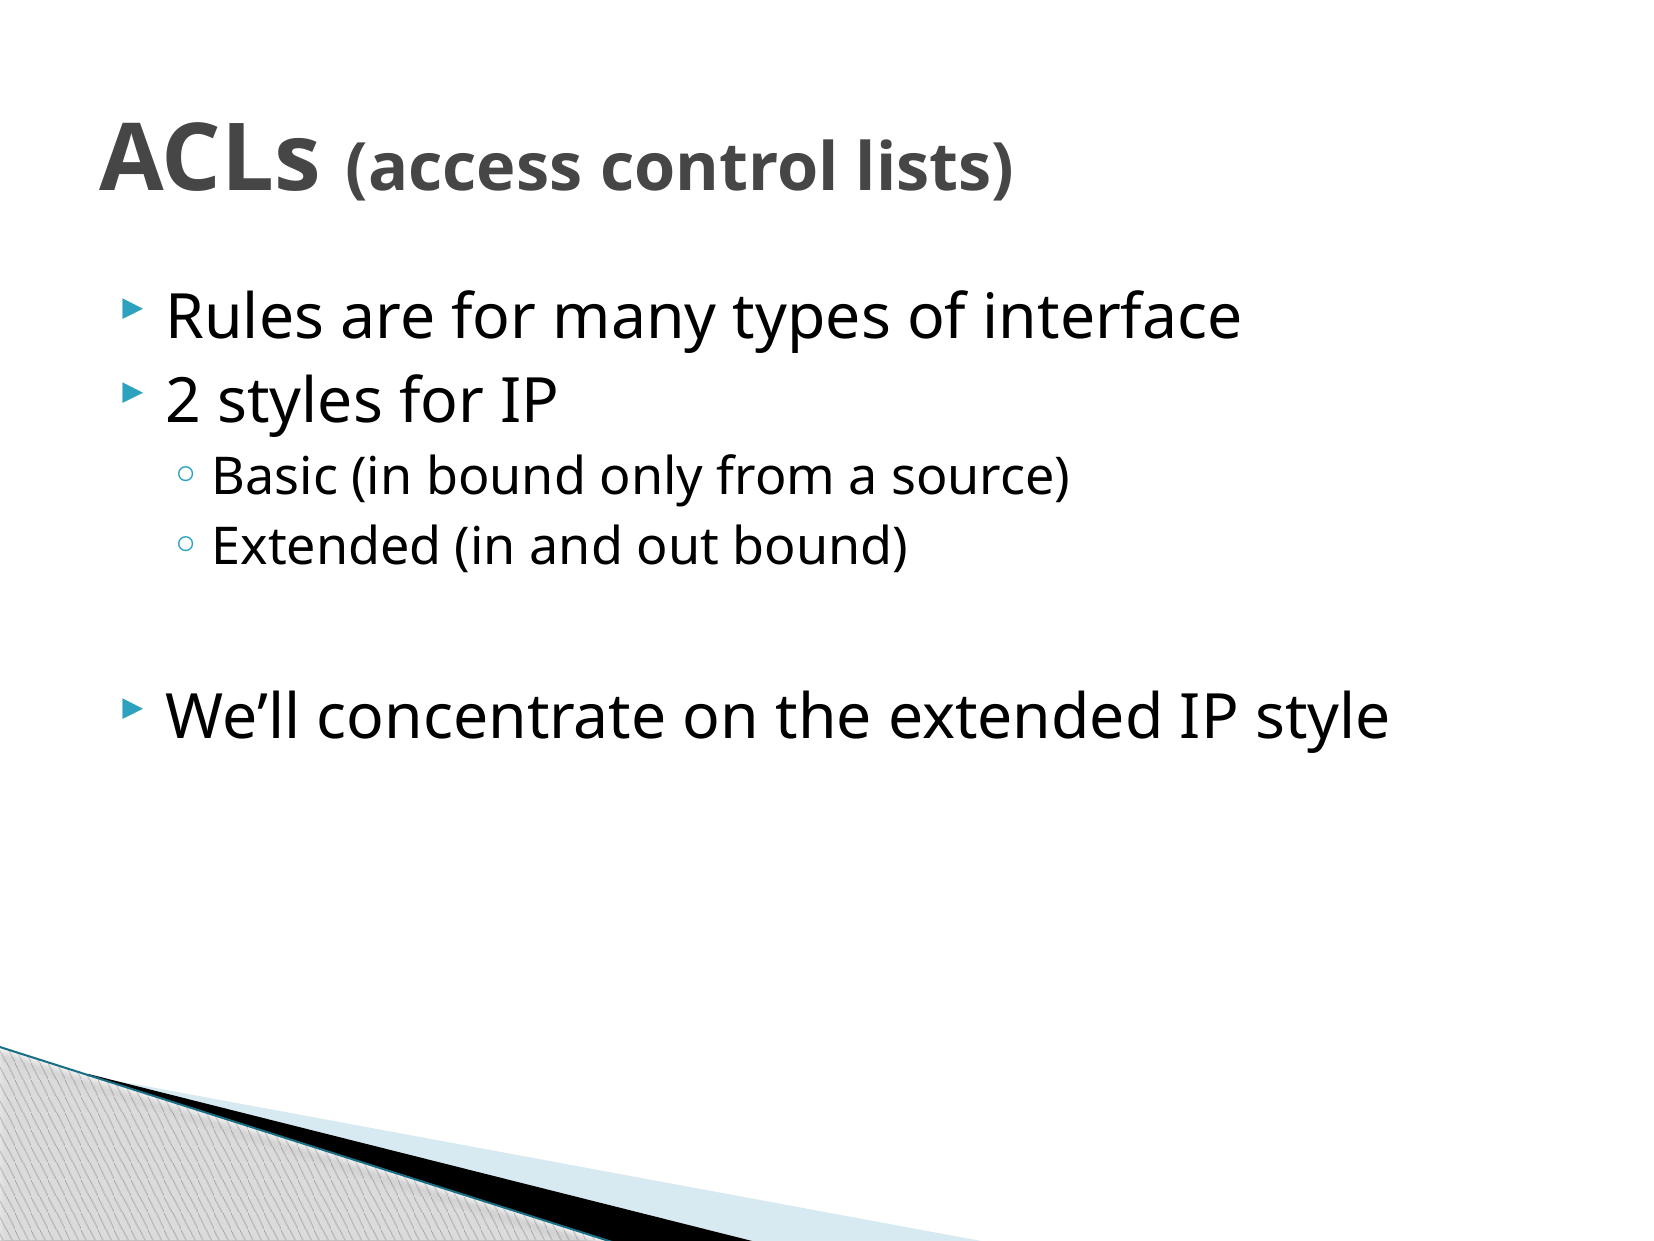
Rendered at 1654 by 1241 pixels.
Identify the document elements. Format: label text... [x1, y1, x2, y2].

list Rules are for many types of interface 2 styles for IP Basic (in bound only from a source) Extended (in and out bound) We’ll concentrate on the extended IP style [82, 267, 1571, 1087]
title ACLs (access control lists) [82, 49, 1571, 257]
